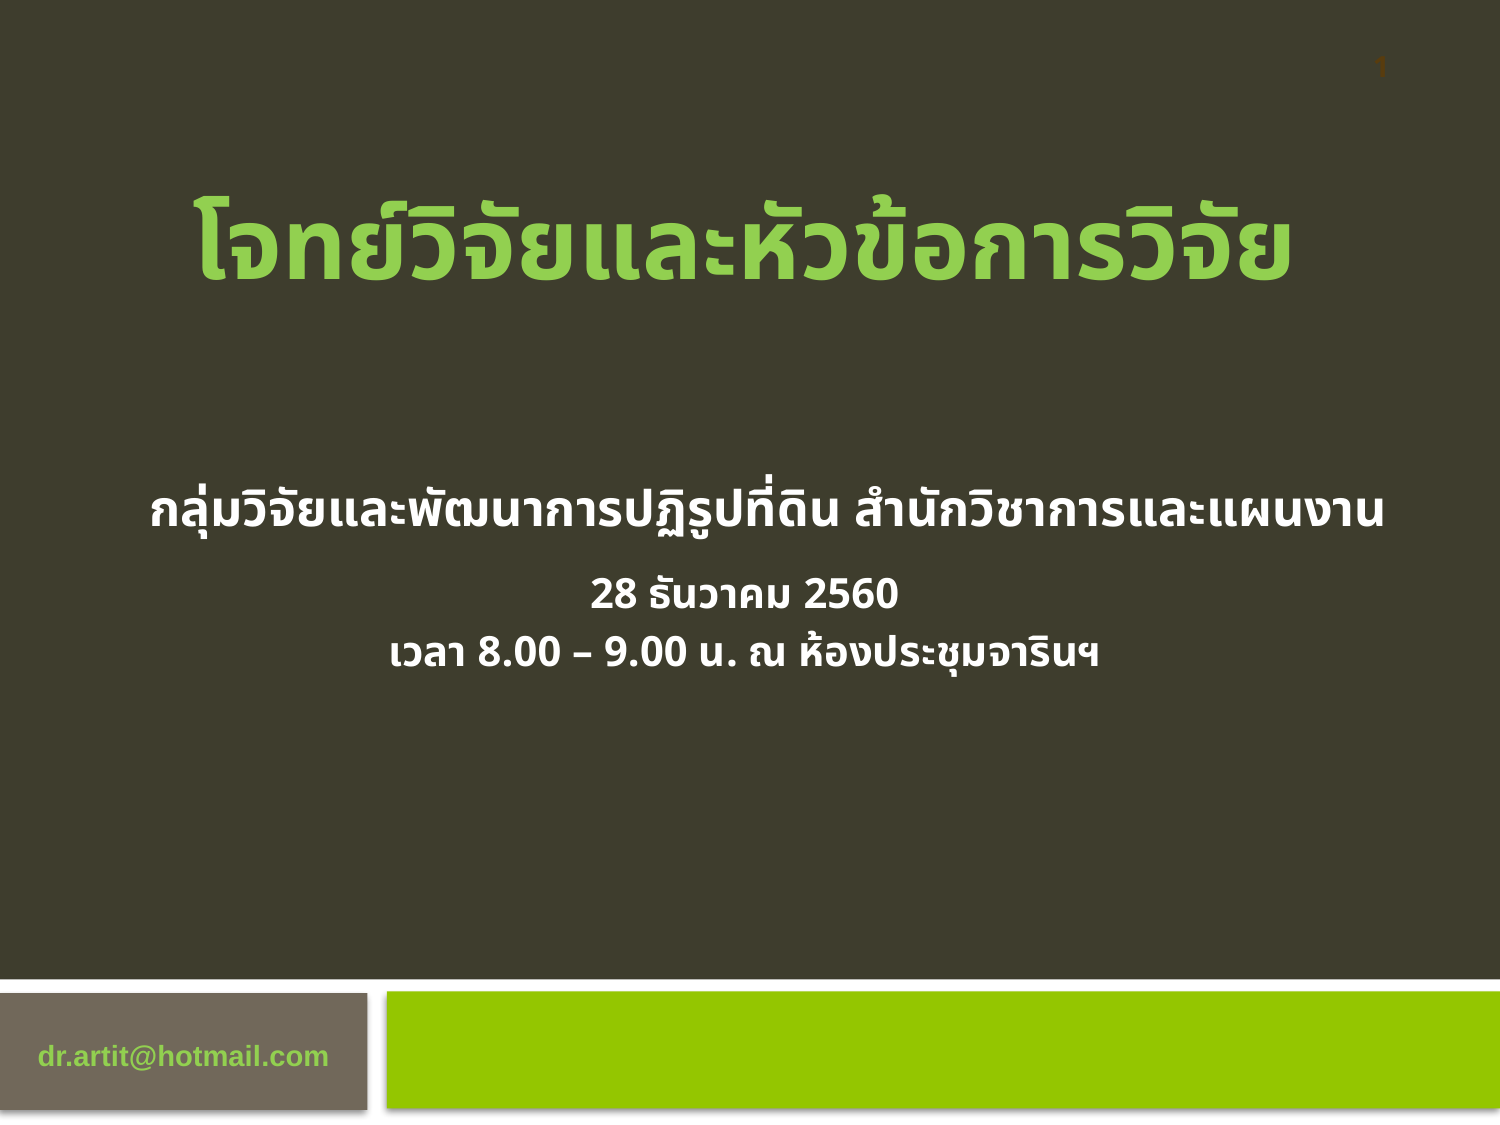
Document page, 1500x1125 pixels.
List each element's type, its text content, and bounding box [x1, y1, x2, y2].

text_box กลุ่มวิจัยและพัฒนาการปฏิรูปที่ดิน สำนักวิชาการและแผนงาน [76, 469, 1471, 684]
text_box โจทย์วิจัยและหัวข้อการวิจัย [30, 172, 1460, 308]
text_box 28 ธันวาคม 2560 เวลา 8.00 – 9.00 น. ณ ห้องประชุมจารินฯ [206, 559, 1294, 683]
text_box dr.artit@hotmail.com [0, 1029, 379, 1080]
slide_number 1 [1312, 37, 1450, 100]
